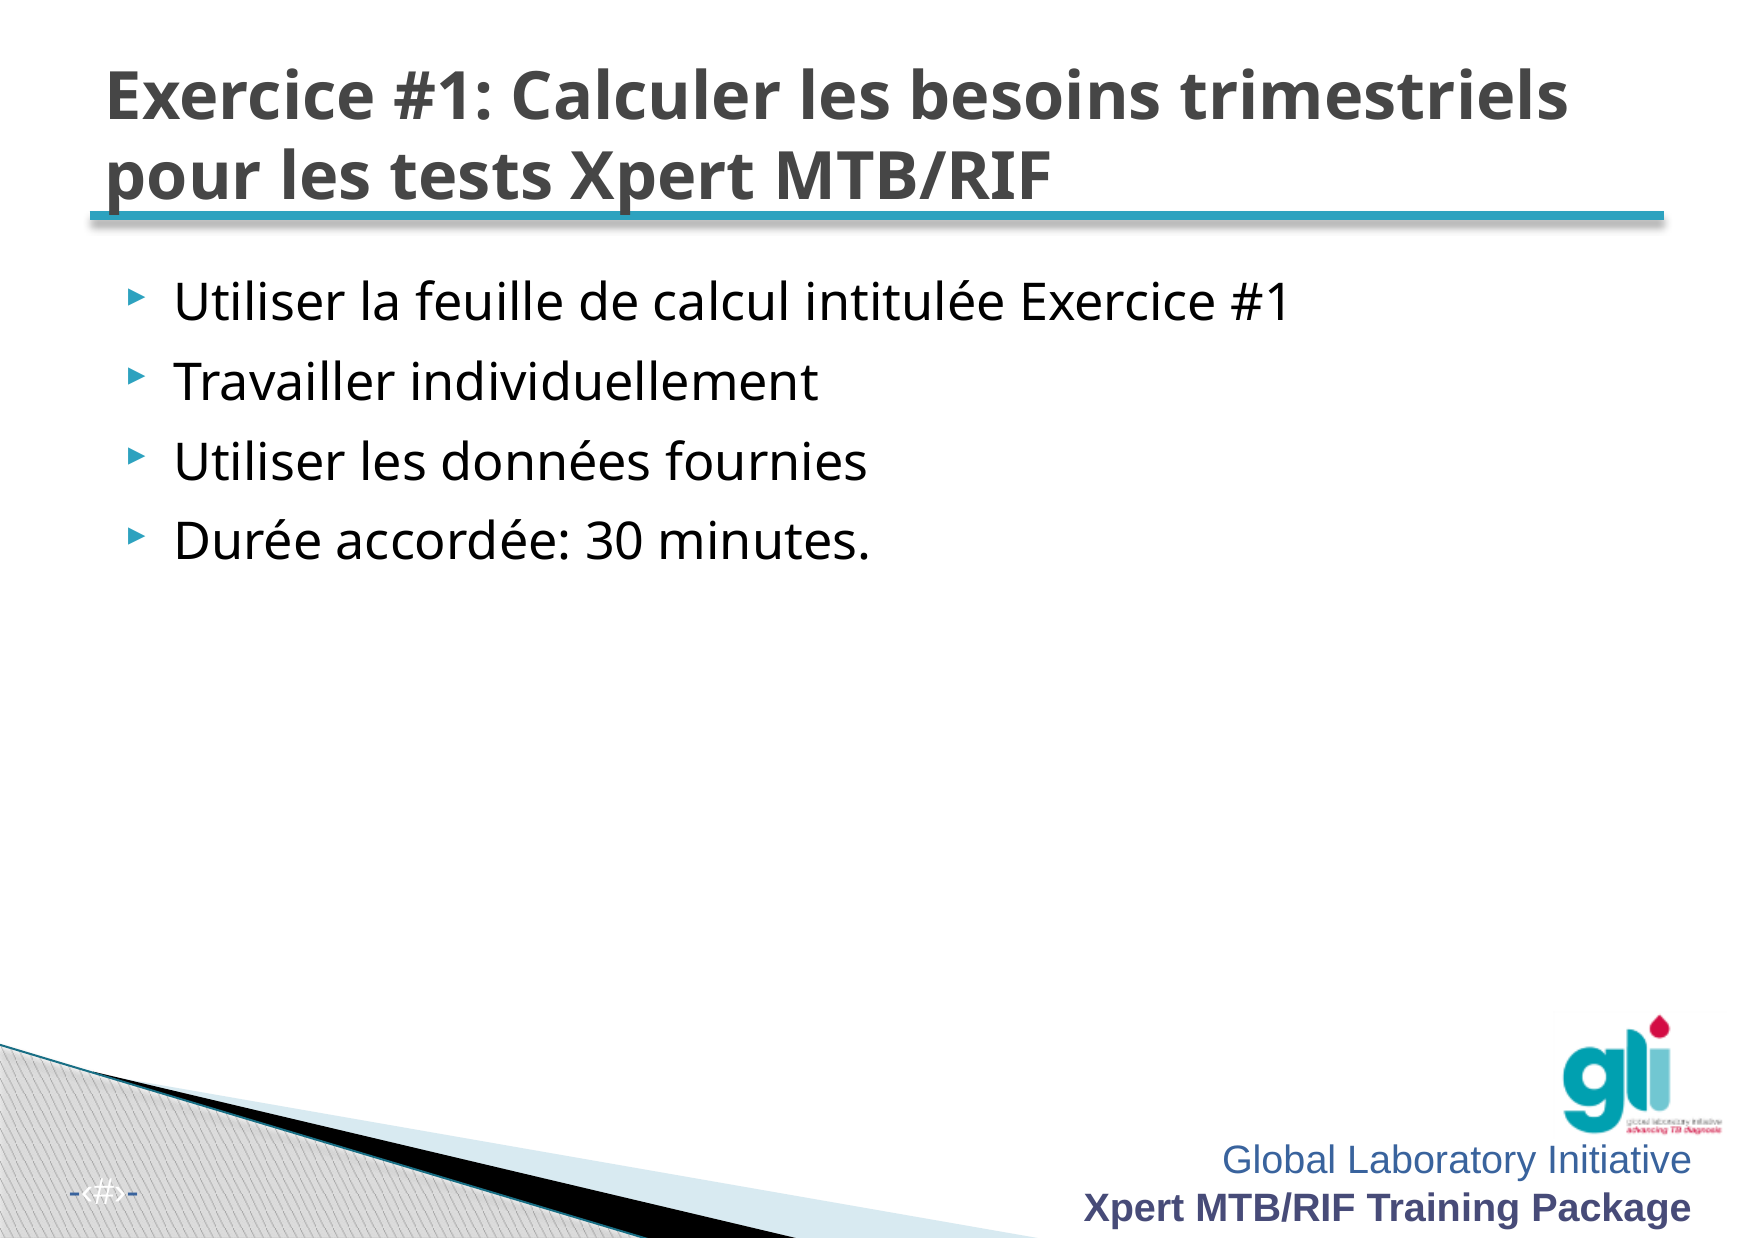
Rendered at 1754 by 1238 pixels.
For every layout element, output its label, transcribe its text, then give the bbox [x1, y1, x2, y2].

list Utiliser la feuille de calcul intitulée Exercice #1 Travailler individuellement Utiliser les données fournies Durée accordée: 30 minutes. [87, 267, 1666, 996]
title Exercice #1: Calculer les besoins trimestriels pour les tests Xpert MTB/RIF [87, 49, 1666, 216]
picture [1553, 1011, 1727, 1139]
